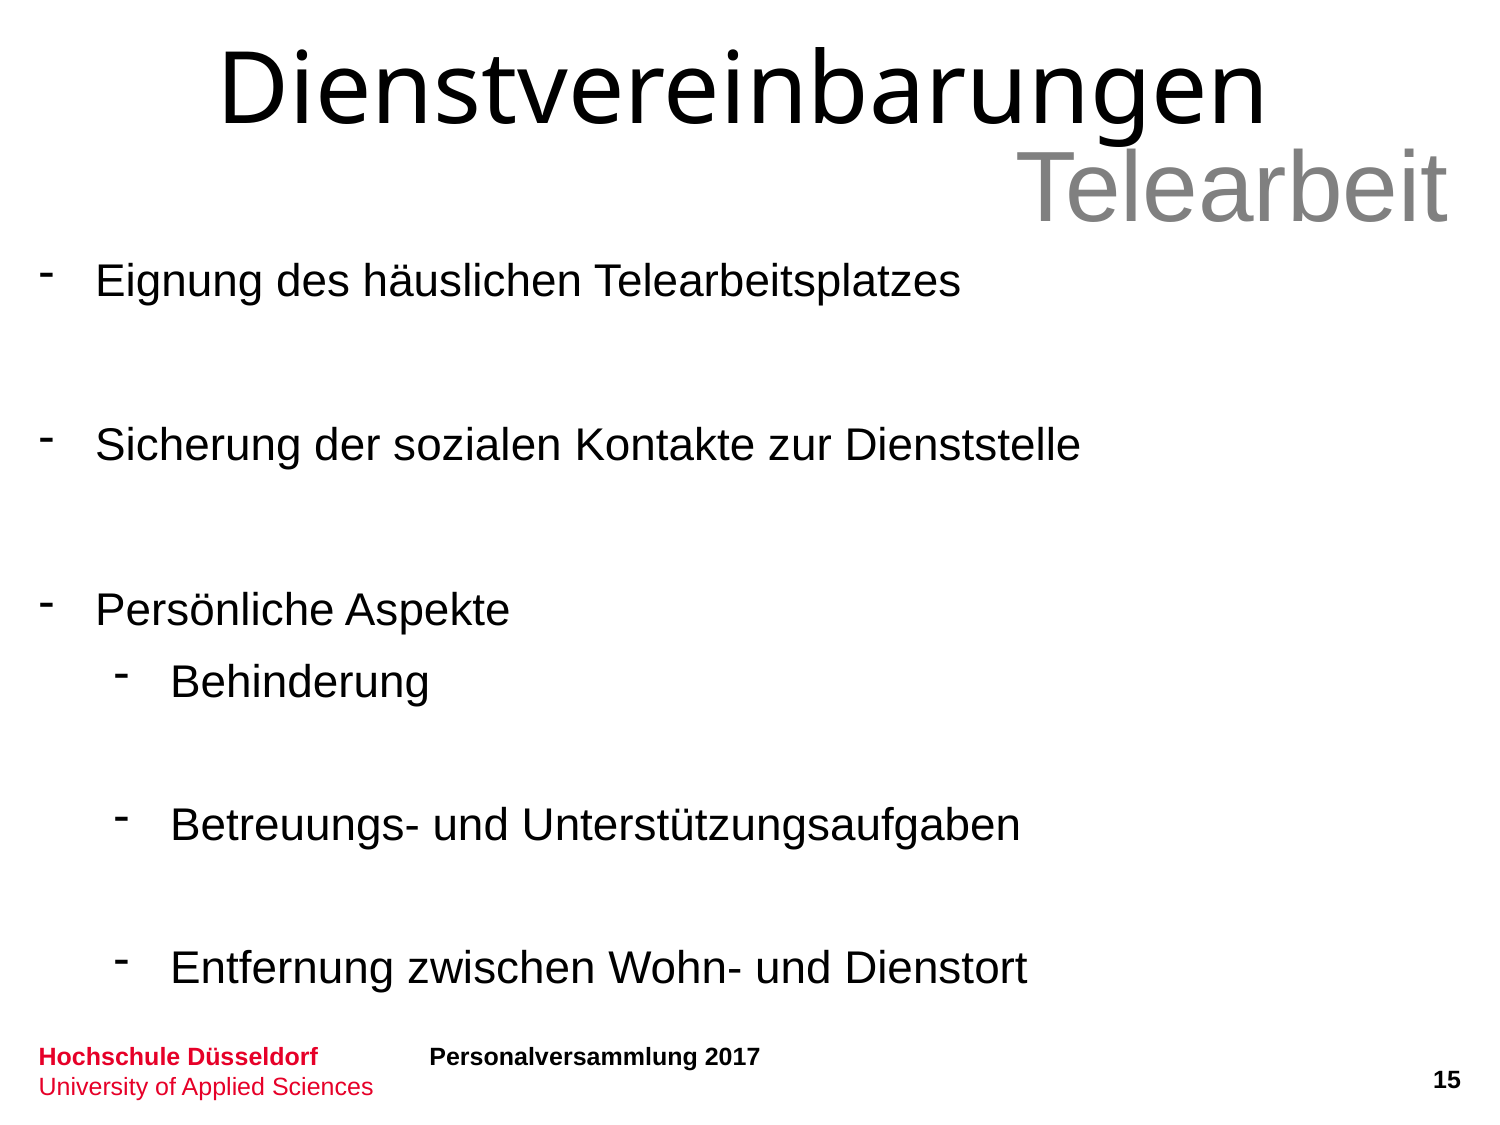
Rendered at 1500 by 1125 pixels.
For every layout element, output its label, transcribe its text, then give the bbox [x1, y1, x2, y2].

text_box Eignung des häuslichen Telearbeitsplatzes Sicherung der sozialen Kontakte zur Dienststelle Persönliche Aspekte Behinderung Betreuungs- und Unterstützungsaufgaben Entfernung zwischen Wohn- und Dienstort [24, 249, 1447, 1125]
text_box Telearbeit [24, 114, 1464, 249]
text_box Dienstvereinbarungen [24, 16, 1464, 114]
slide_number 15 [1447, 1056, 1476, 1106]
